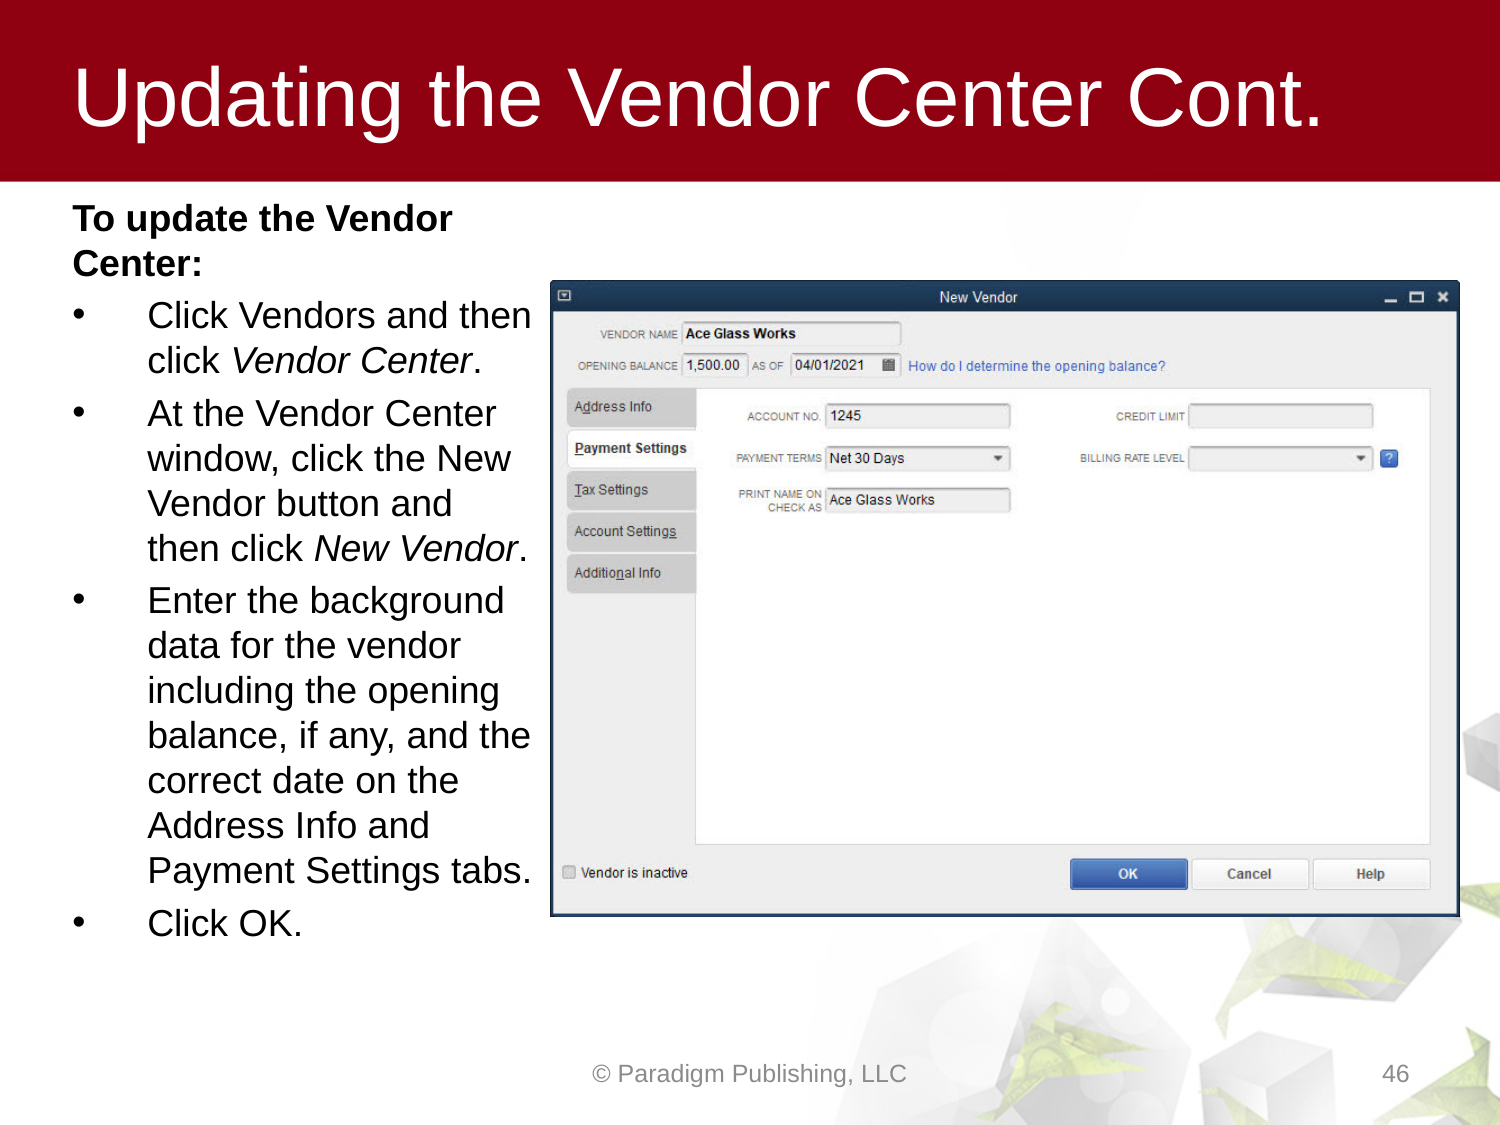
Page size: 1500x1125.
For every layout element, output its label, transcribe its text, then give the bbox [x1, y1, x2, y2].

footer © Paradigm Publishing, LLC [512, 1042, 988, 1103]
list To update the Vendor Center: Click Vendors and then click Vendor Center. At the Vendor Center window, click the New Vendor button and then click New Vendor. Enter the background data for the vendor including the opening balance, if any, and the correct date on the Address Info and Payment Settings tabs. Click OK. [57, 186, 551, 949]
slide_number 46 [1074, 1042, 1425, 1103]
picture [0, 0, 1500, 1125]
title Updating the Vendor Center Cont. [57, 0, 1345, 187]
